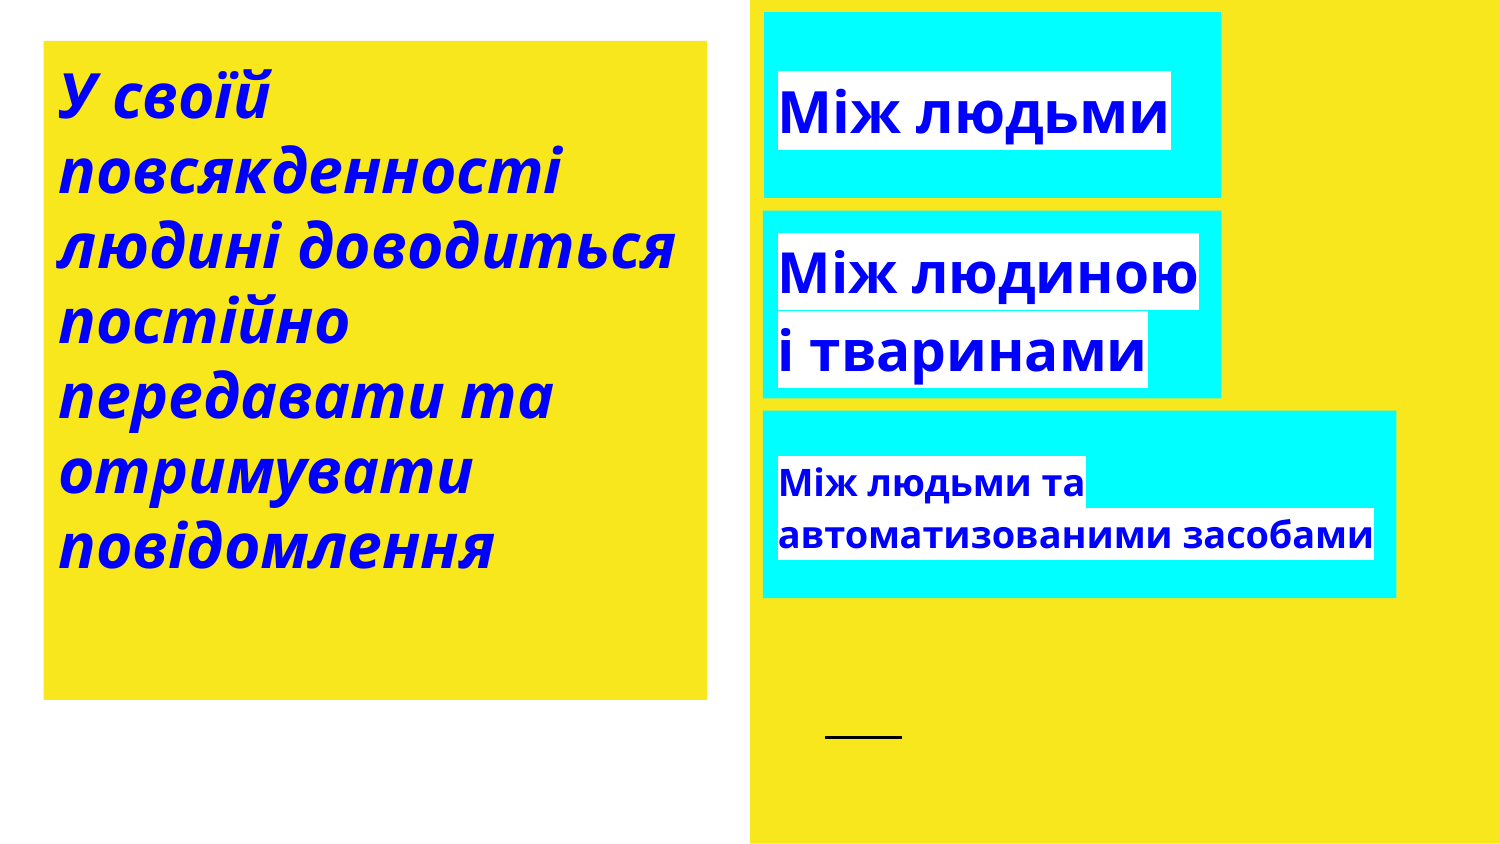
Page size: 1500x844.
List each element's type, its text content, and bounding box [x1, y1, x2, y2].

subtitle У своїй повсякденності людині доводиться постійно передавати та отримувати повідомлення [43, 40, 708, 700]
list Між людьми [762, 10, 1222, 199]
list Між людьми та автоматизованими засобами [762, 410, 1397, 599]
list Між людиною і тваринами [762, 210, 1222, 399]
